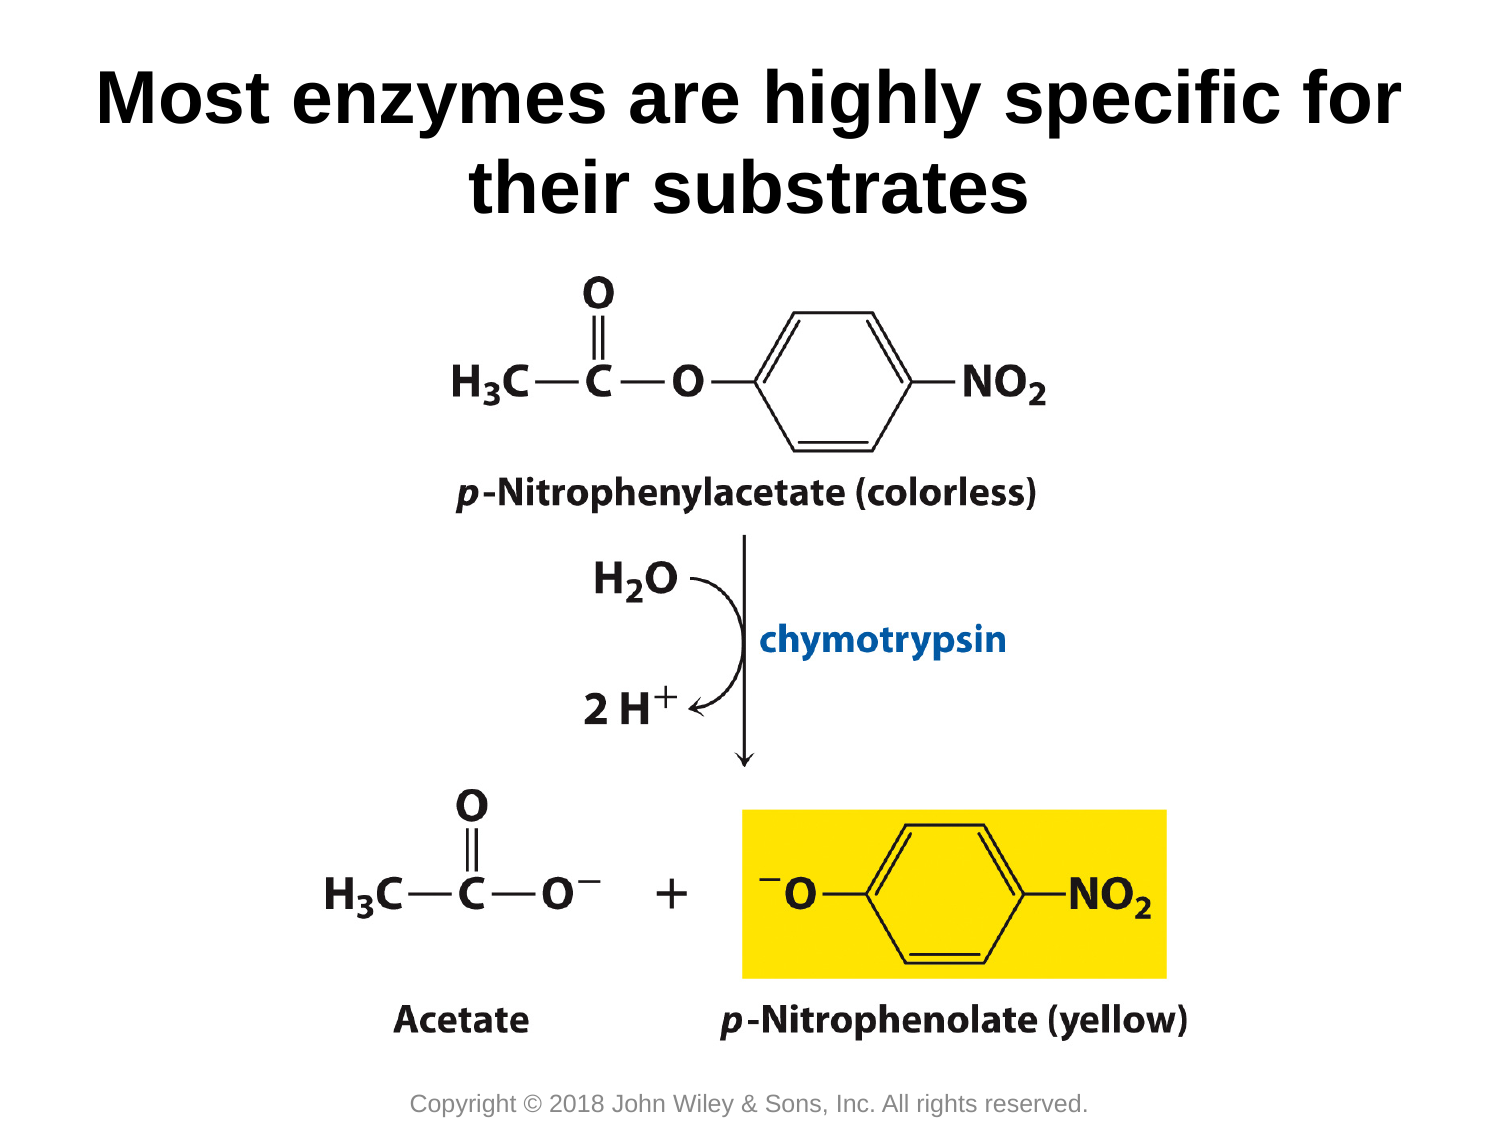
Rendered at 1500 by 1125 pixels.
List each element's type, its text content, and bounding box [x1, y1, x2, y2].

title Most enzymes are highly specific for their substrates [75, 45, 1425, 233]
footer Copyright © 2018 John Wiley & Sons, Inc. All rights reserved. [293, 1065, 1207, 1125]
picture [309, 263, 1191, 1050]
